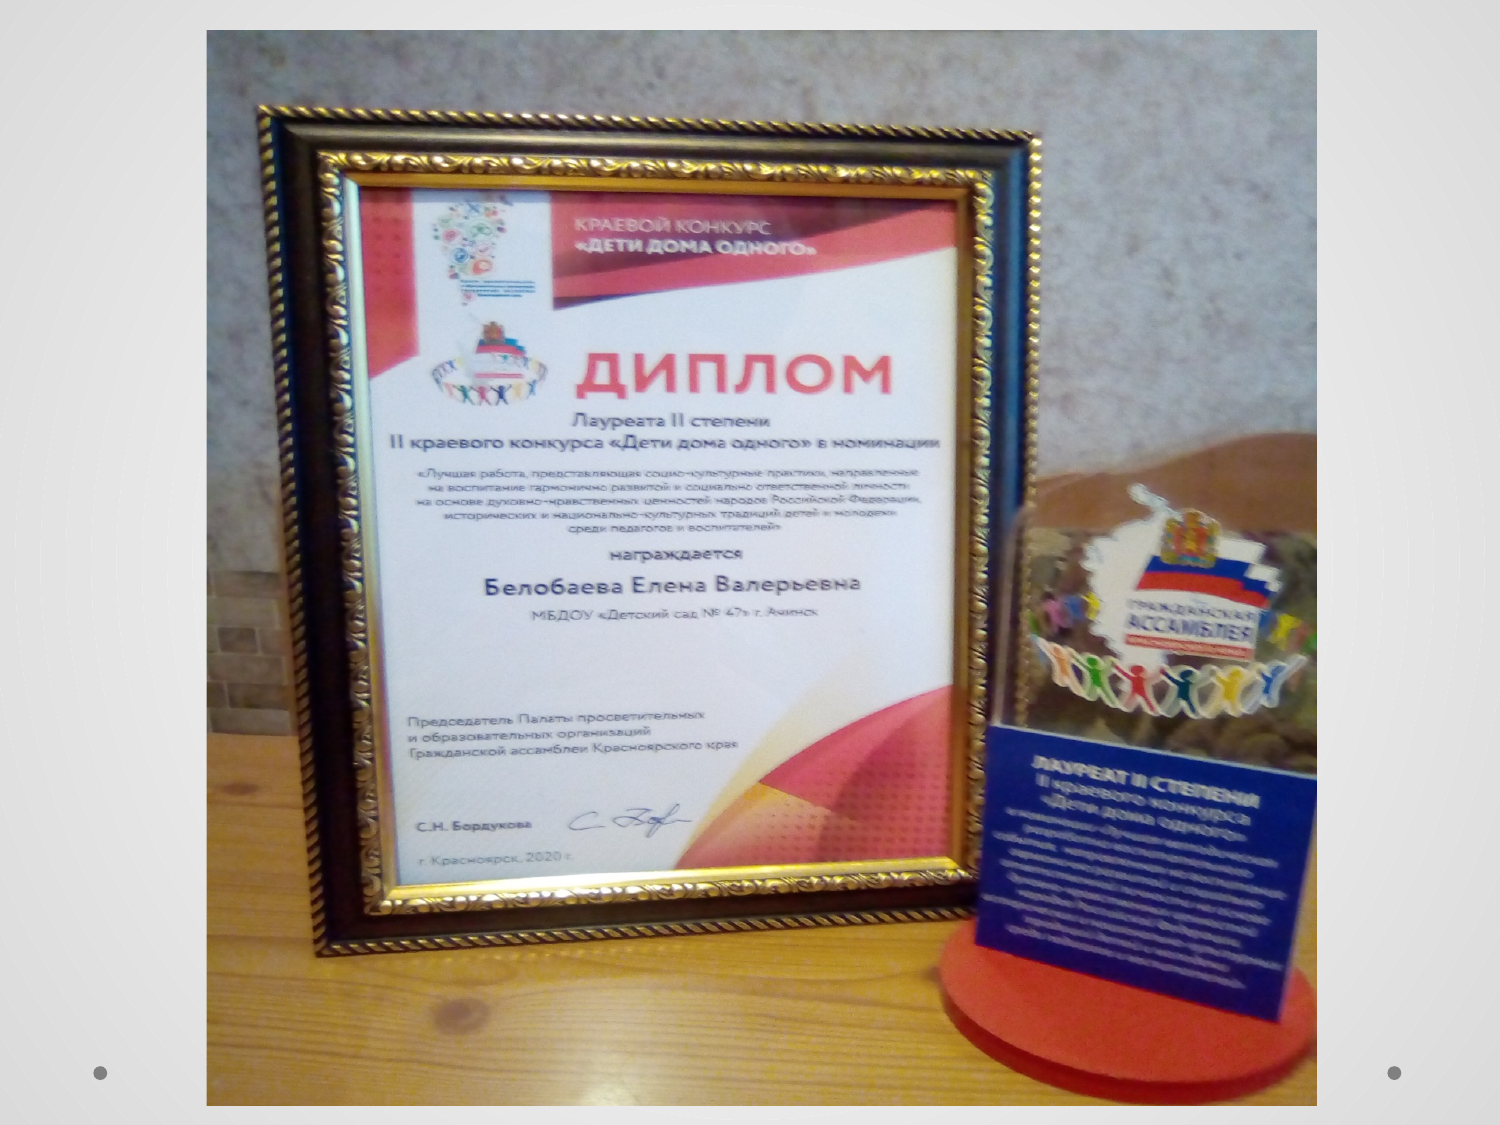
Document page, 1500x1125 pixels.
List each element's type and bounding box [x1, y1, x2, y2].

list [206, 30, 1318, 1107]
